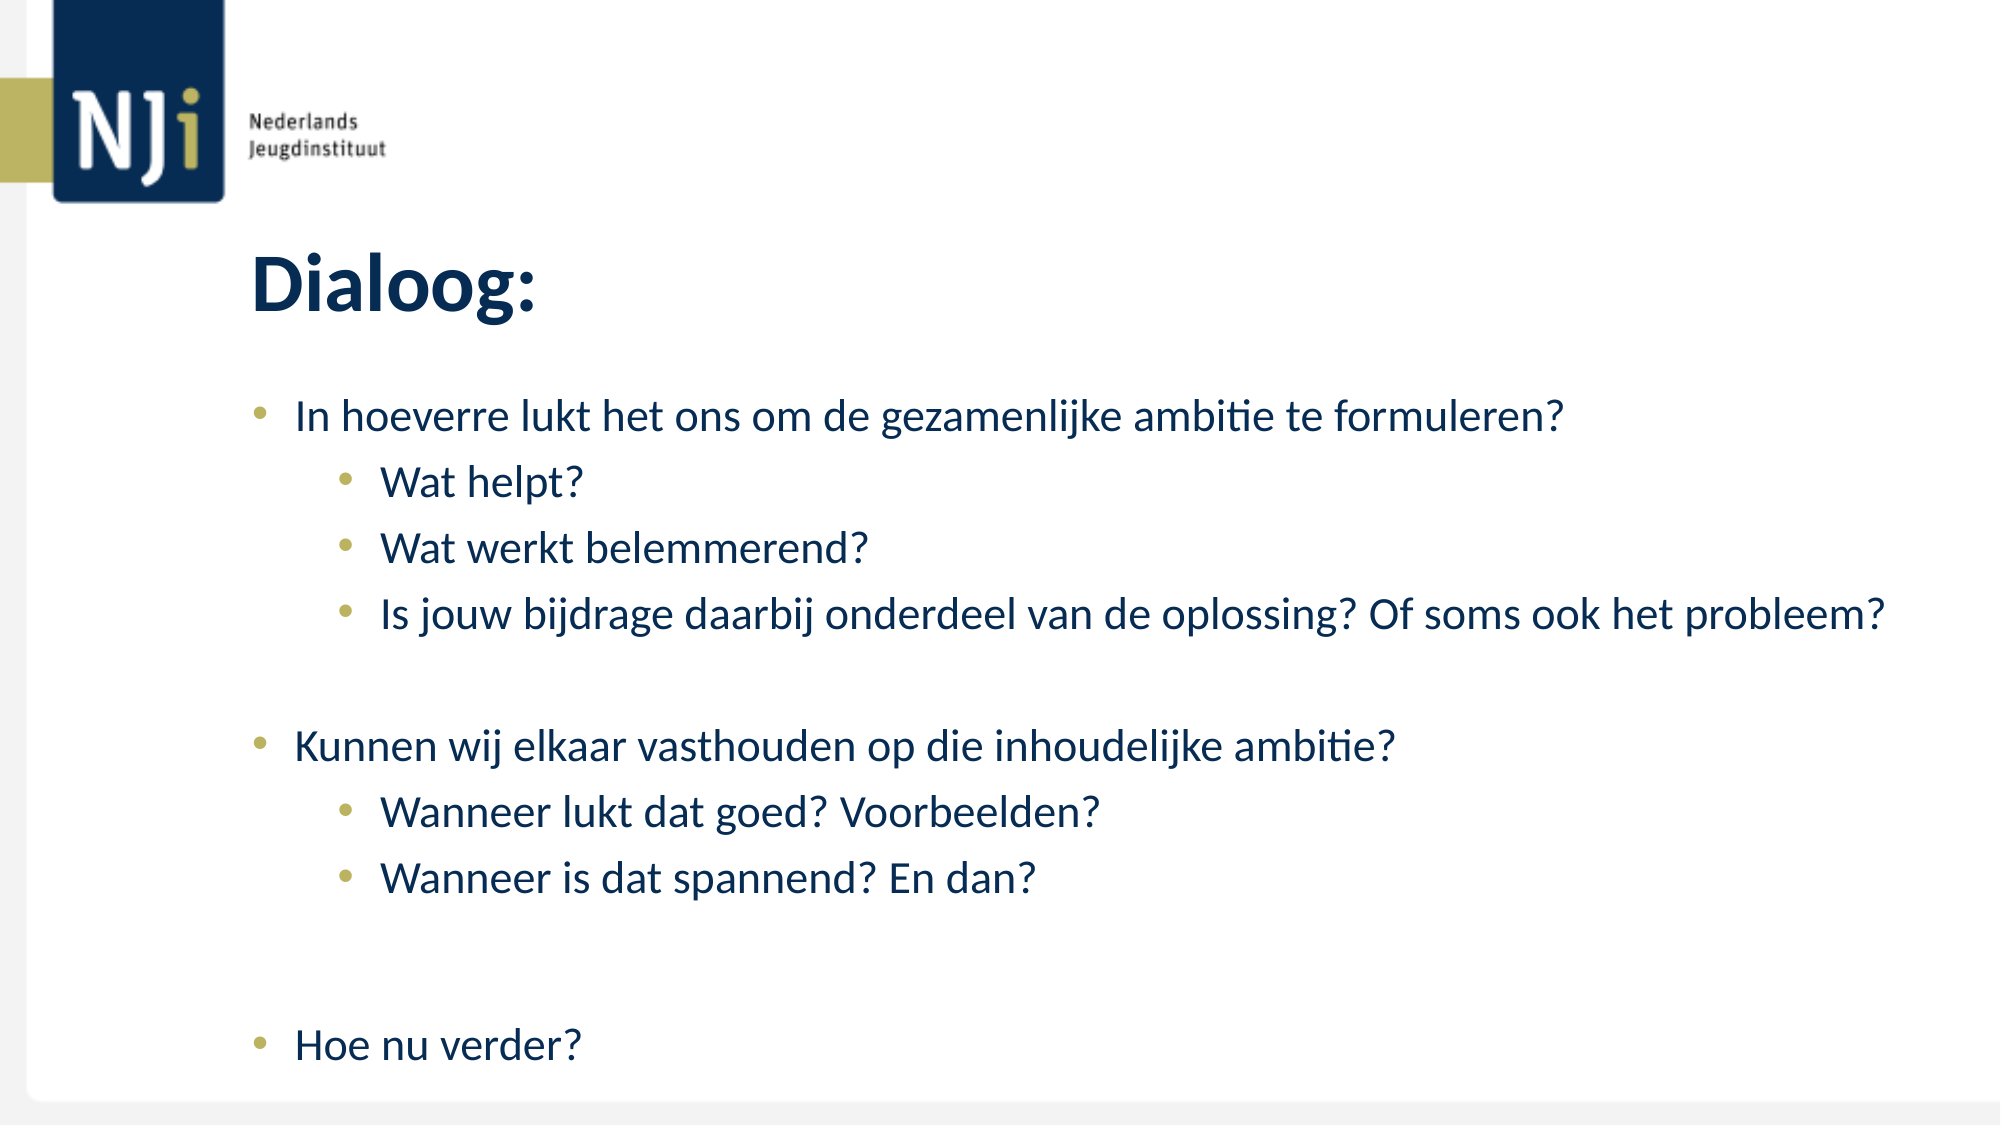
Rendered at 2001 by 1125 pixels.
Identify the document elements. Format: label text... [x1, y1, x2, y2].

title Dialoog: [236, 237, 1912, 352]
list In hoeverre lukt het ons om de gezamenlijke ambitie te formuleren? Wat helpt? Wat werkt belemmerend? Is jouw bijdrage daarbij onderdeel van de oplossing? Of soms ook het probleem? Kunnen wij elkaar vasthouden op die inhoudelijke ambitie? Wanneer lukt dat goed? Voorbeelden? Wanneer is dat spannend? En dan? Hoe nu verder? [237, 366, 1912, 1103]
